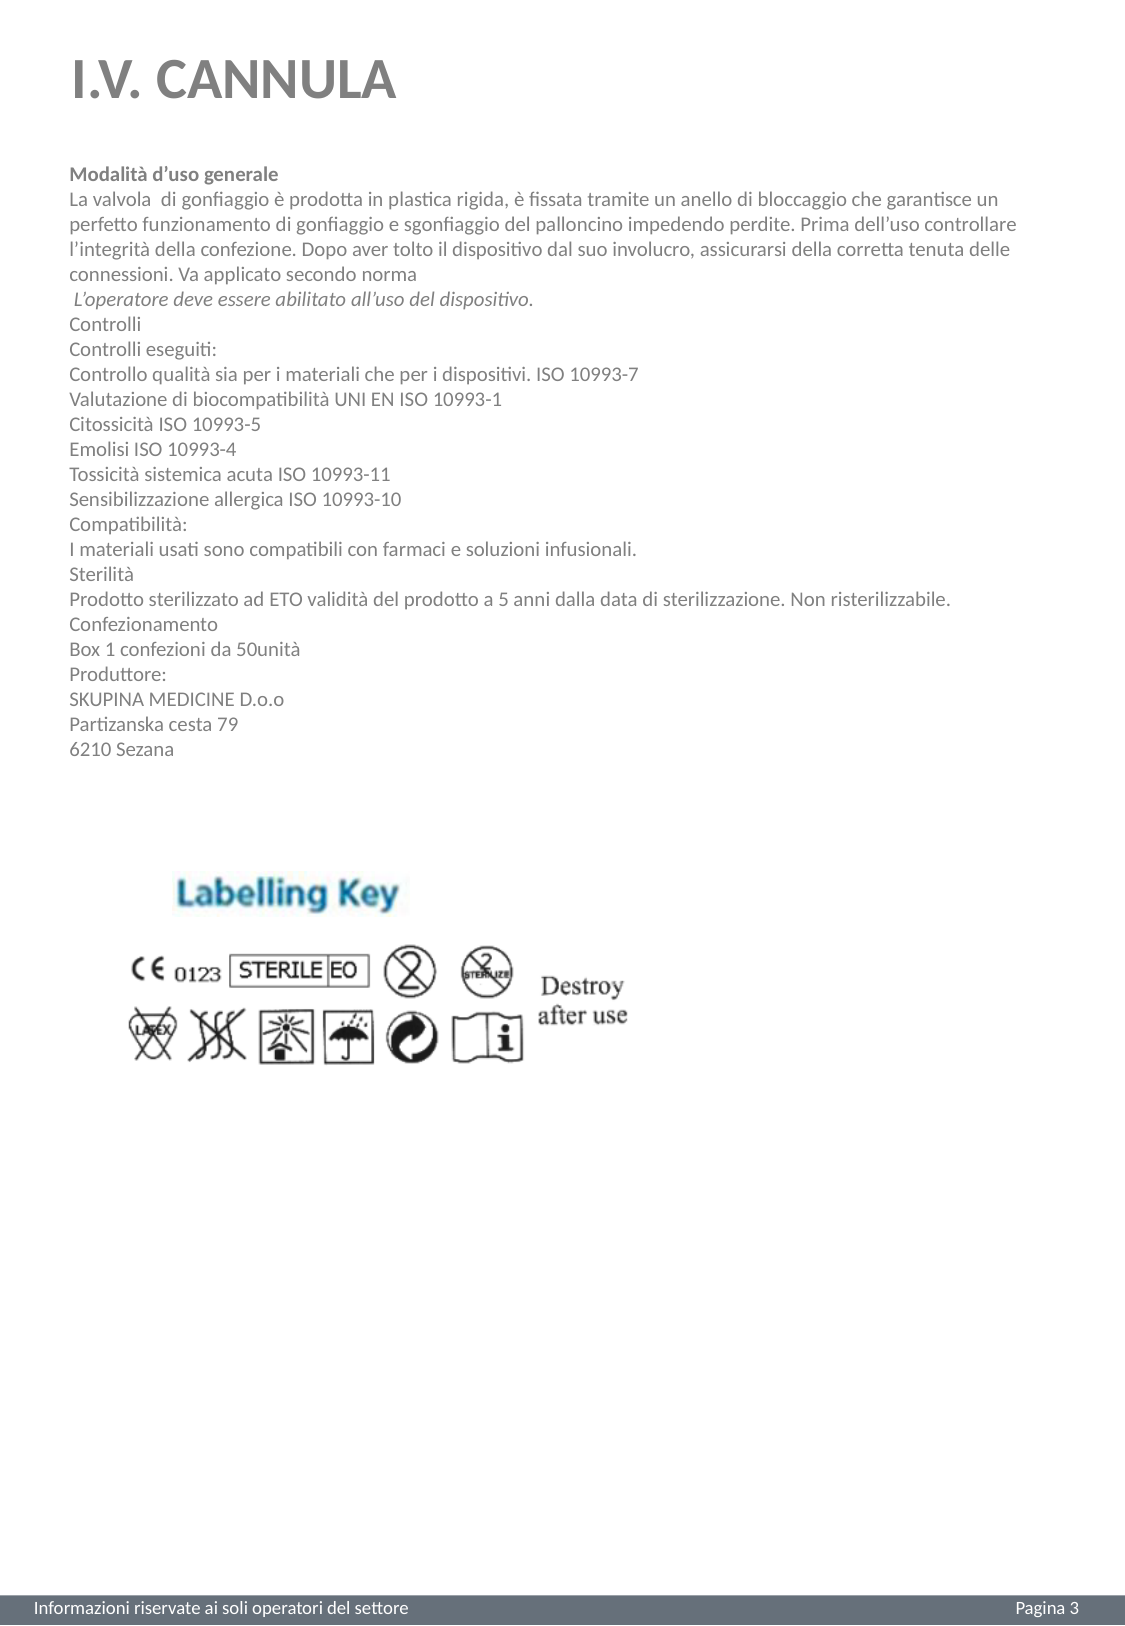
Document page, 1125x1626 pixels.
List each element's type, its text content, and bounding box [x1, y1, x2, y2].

text_box Modalità d’uso generale La valvola di gonfiaggio è prodotta in plastica rigida, è fissata tramite un anello di bloccaggio che garantisce un perfetto funzionamento di gonfiaggio e sgonfiaggio del palloncino impedendo perdite. Prima dell’uso controllare l’integrità della confezione. Dopo aver tolto il dispositivo dal suo involucro, assicurarsi della corretta tenuta delle connessioni. Va applicato secondo norma L’operatore deve essere abilitato all’uso del dispositivo. Controlli Controlli eseguiti: Controllo qualità sia per i materiali che per i dispositivi. ISO 10993-7 Valutazione di biocompatibilità UNI EN ISO 10993-1 Citossicità ISO 10993-5 Emolisi ISO 10993-4 Tossicità sistemica acuta ISO 10993-11 Sensibilizzazione allergica ISO 10993-10 Compatibilità: I materiali usati sono compatibili con farmaci e soluzioni infusionali. Sterilità Prodotto sterilizzato ad ETO validità del prodotto a 5 anni dalla data di sterilizzazione. Non risterilizzabile. Confezionamento Box 1 confezioni da 50unità Produttore: SKUPINA MEDICINE D.o.o Partizanska cesta 79 6210 Sezana [54, 127, 1083, 768]
text_box Informazioni riservate ai soli operatori del settore Pagina 3 [0, 1595, 1125, 1625]
picture [125, 942, 642, 1085]
text_box I.V. CANNULA [56, 32, 413, 118]
picture [172, 871, 410, 917]
